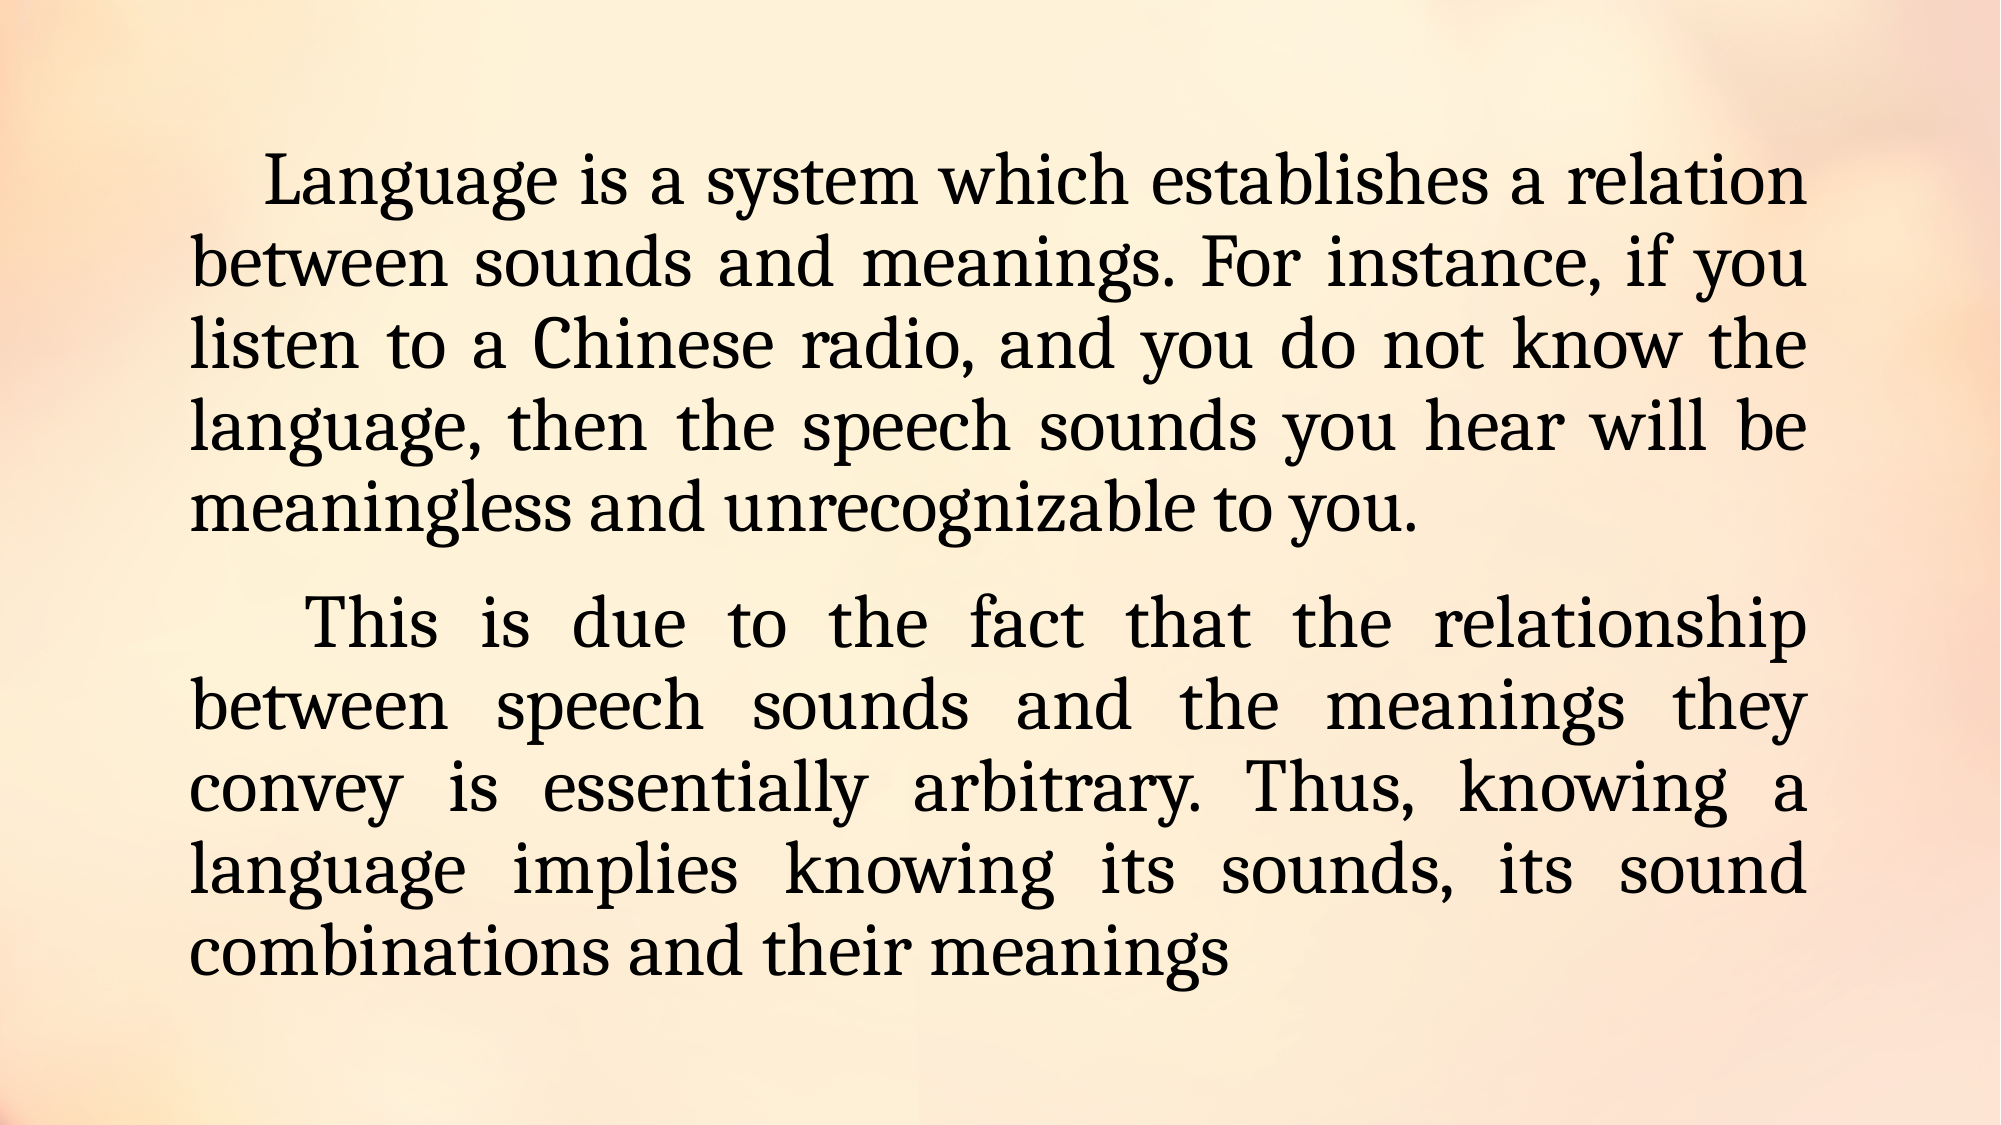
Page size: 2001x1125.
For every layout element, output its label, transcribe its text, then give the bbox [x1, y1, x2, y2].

list Language is a system which establishes a relation between sounds and meanings. For instance, if you listen to a Chinese radio, and you do not know the language, then the speech sounds you hear will be meaningless and unrecognizable to you. This is due to the fact that the relationship between speech sounds and the meanings they convey is essentially arbitrary. Thus, knowing a language implies knowing its sounds, its sound combinations and their meanings [174, 131, 1825, 1013]
picture [0, 0, 2001, 1125]
